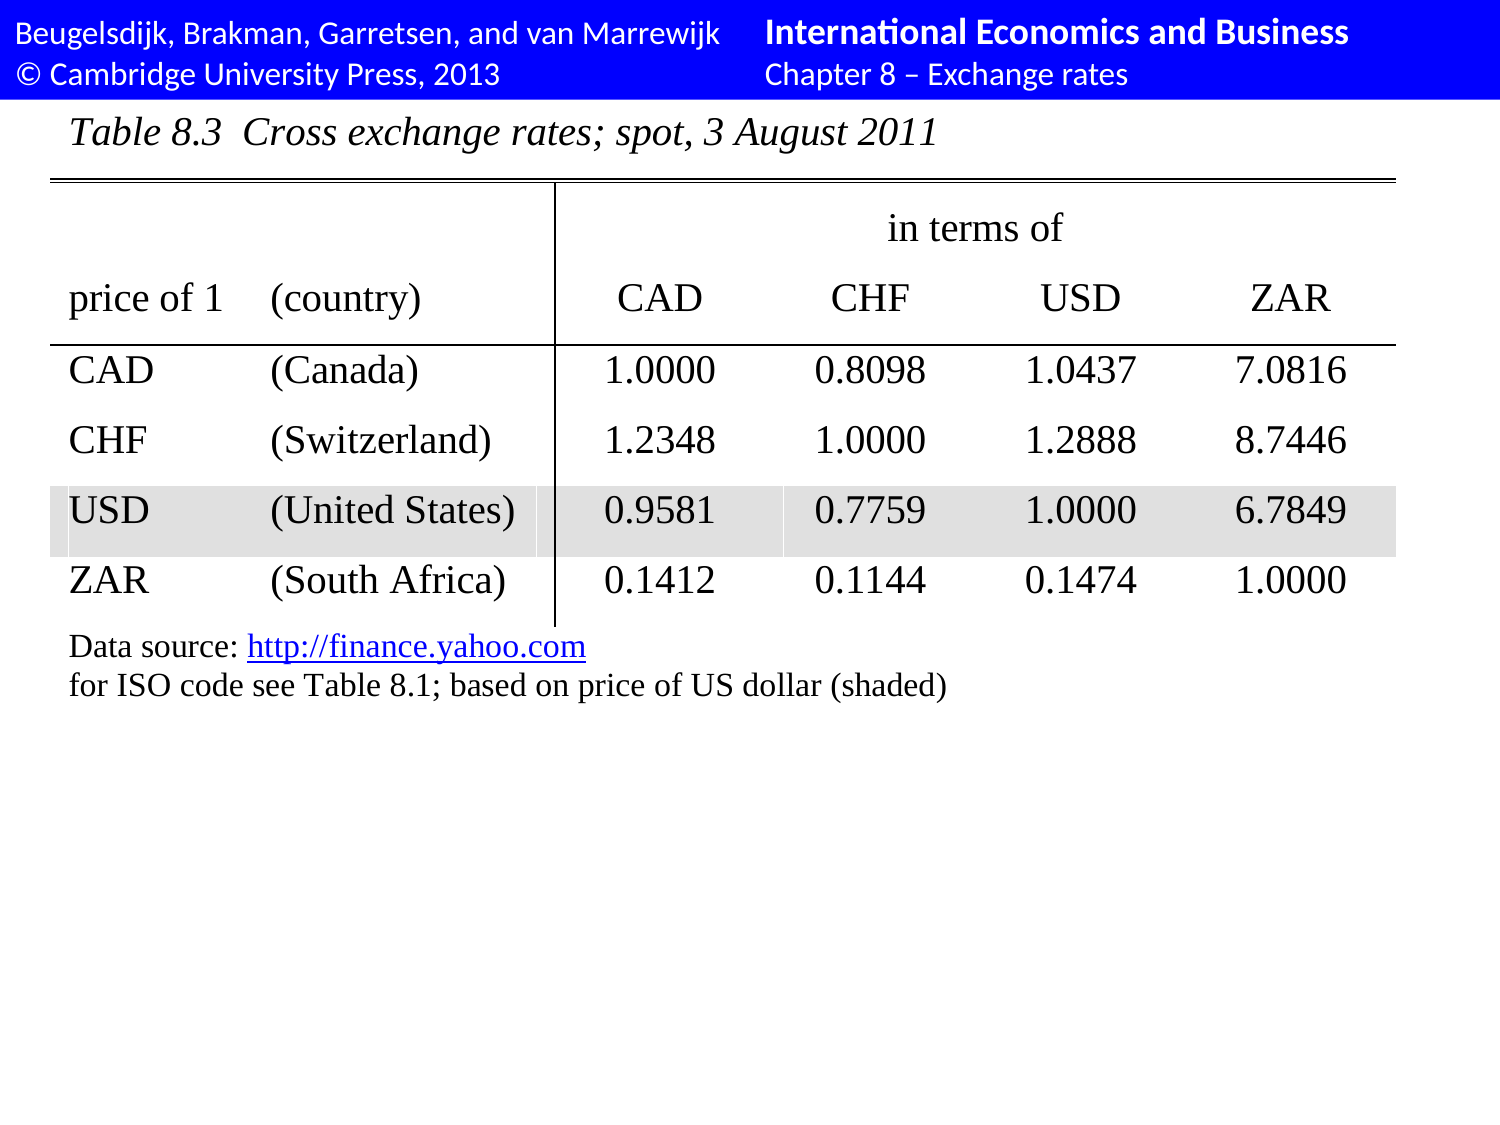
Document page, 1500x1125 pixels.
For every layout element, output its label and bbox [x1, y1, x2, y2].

picture [29, 108, 1483, 752]
